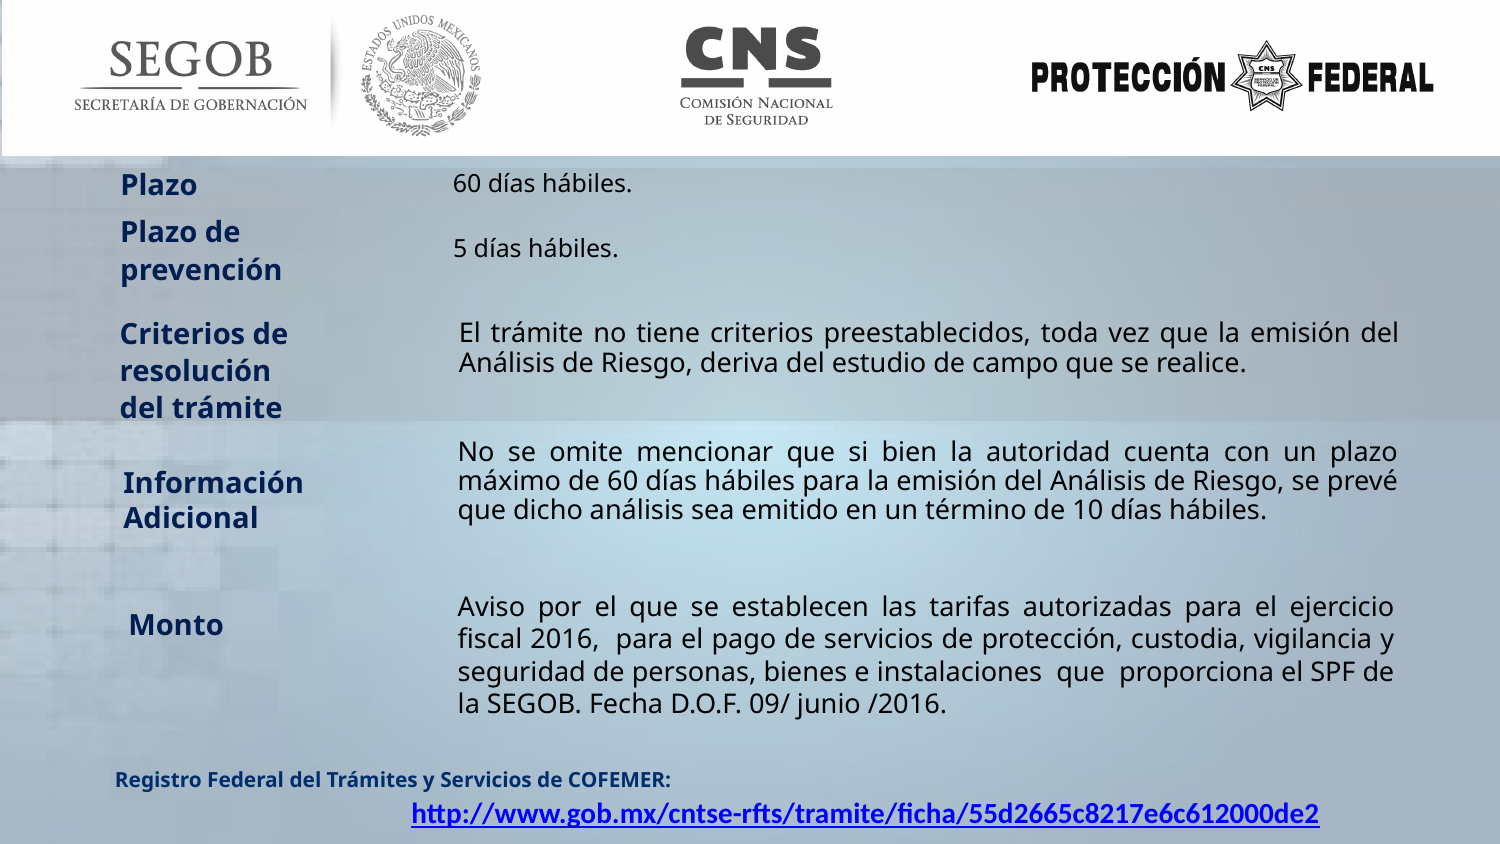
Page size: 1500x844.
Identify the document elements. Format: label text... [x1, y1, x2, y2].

text_box http://www.gob.mx/cntse-rfts/tramite/ficha/55d2665c8217e6c612000de2 [135, 787, 1335, 844]
text_box Información Adicional [108, 456, 320, 542]
text_box Registro Federal del Trámites y Servicios de COFEMER: [100, 759, 1065, 800]
text_box Plazo de prevención [105, 210, 298, 294]
text_box Aviso por el que se establecen las tarifas autorizadas para el ejercicio fiscal 2016, para el pago de servicios de protección, custodia, vigilancia y seguridad de personas, bienes e instalaciones que proporciona el SPF de la SEGOB. Fecha D.O.F. 09/ junio /2016. [442, 581, 1409, 760]
text_box Monto [113, 599, 315, 649]
text_box 60 días hábiles. [438, 164, 648, 206]
text_box 5 días hábiles. [438, 228, 634, 270]
text_box No se omite mencionar que si bien la autoridad cuenta con un plazo máximo de 60 días hábiles para la emisión del Análisis de Riesgo, se prevé que dicho análisis sea emitido en un término de 10 días hábiles. [442, 430, 1413, 566]
text_box Plazo [105, 164, 213, 209]
text_box Criterios de resolución del trámite [104, 311, 311, 433]
text_box El trámite no tiene criterios preestablecidos, toda vez que la emisión del Análisis de Riesgo, deriva del estudio de campo que se realice. [444, 312, 1414, 386]
picture [1, 0, 1500, 156]
